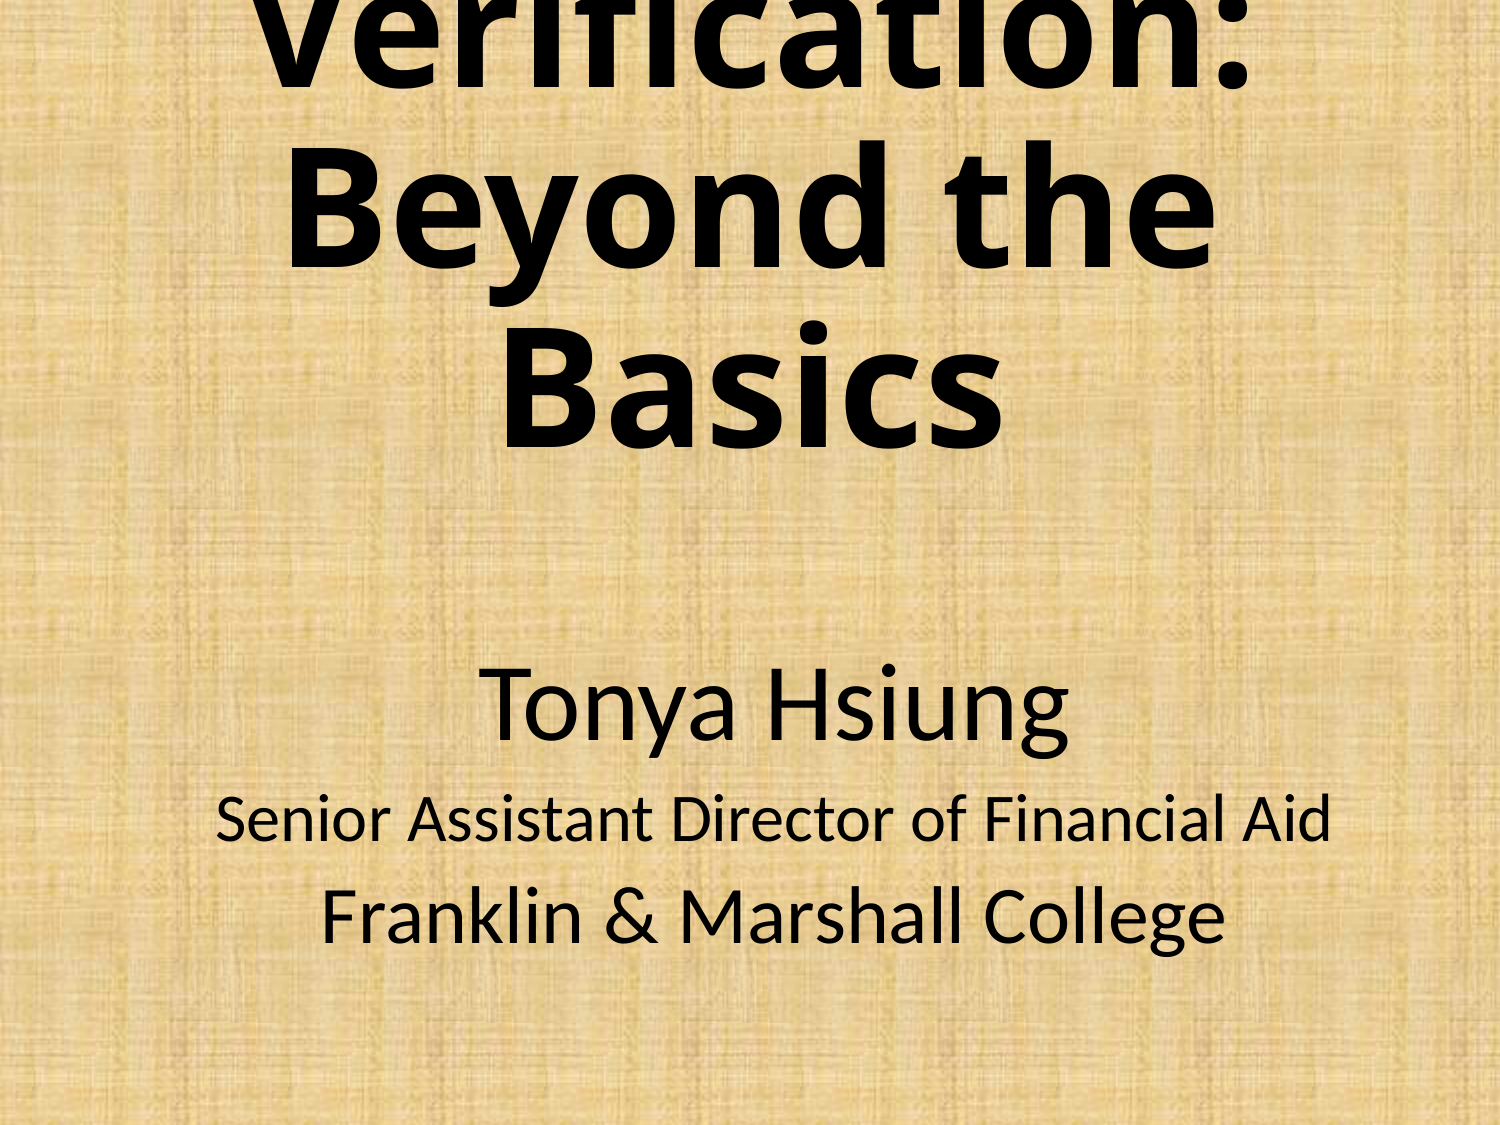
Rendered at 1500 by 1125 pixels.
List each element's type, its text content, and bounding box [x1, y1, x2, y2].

subtitle Tonya Hsiung Senior Assistant Director of Financial Aid Franklin & Marshall College [200, 637, 1350, 1025]
title Verification: Beyond the Basics [112, 249, 1388, 492]
picture [0, 0, 1500, 1125]
